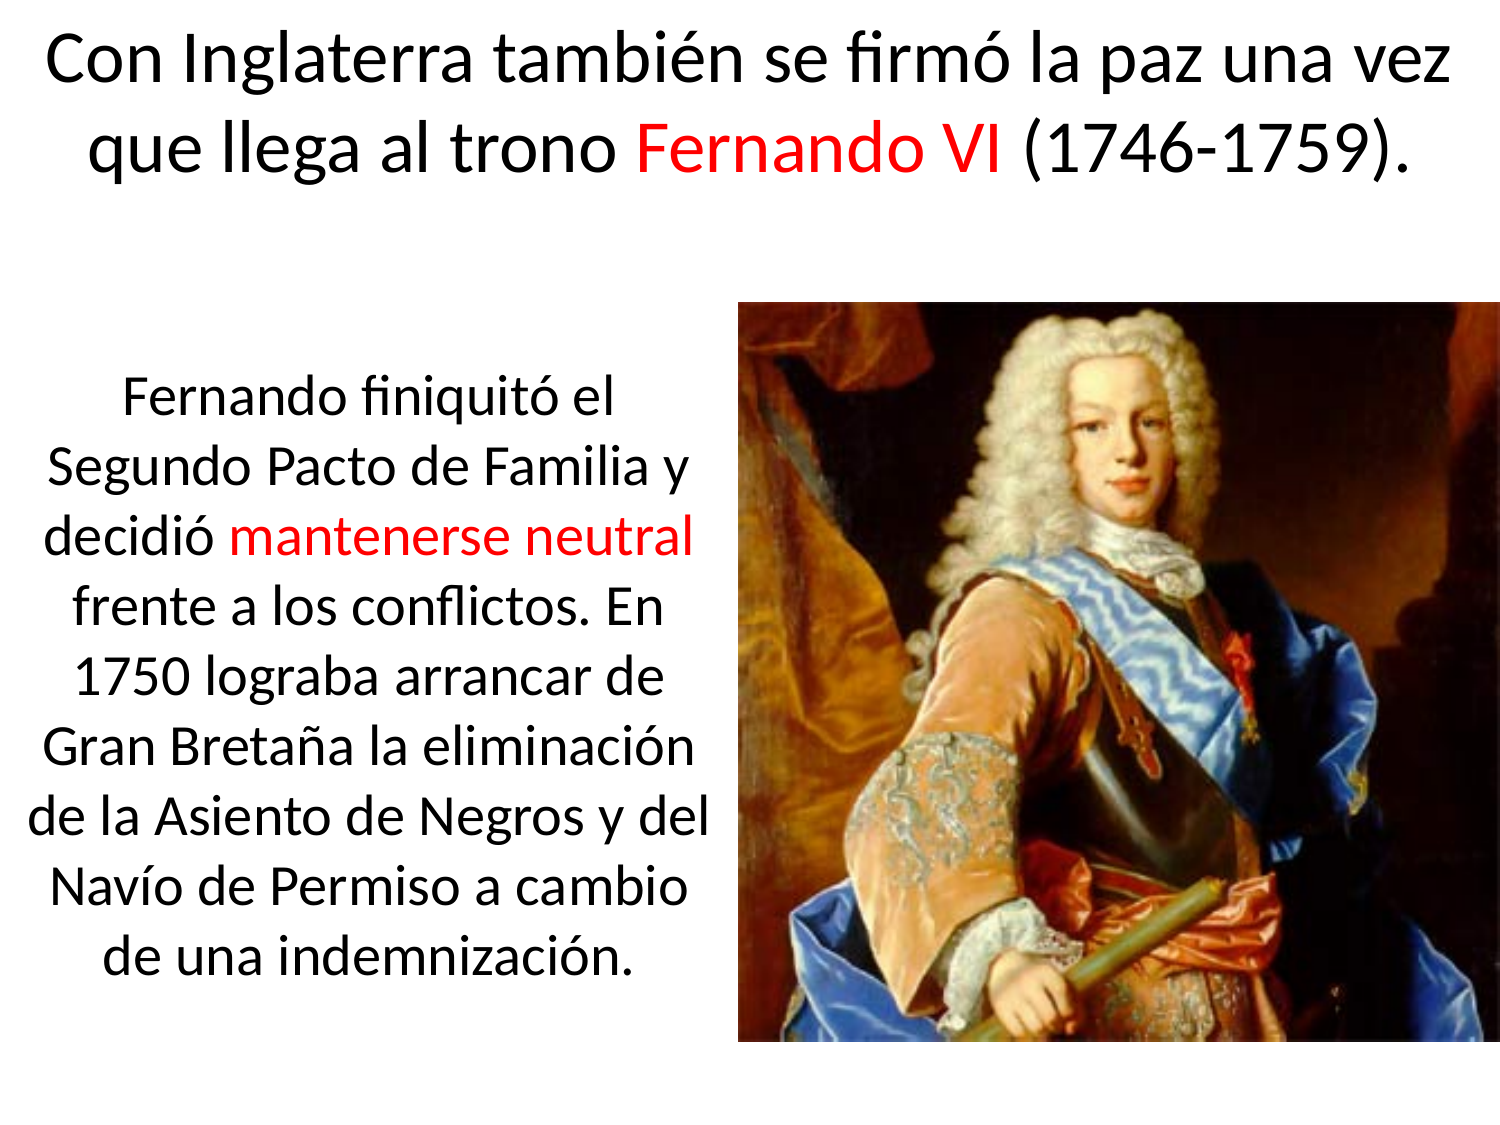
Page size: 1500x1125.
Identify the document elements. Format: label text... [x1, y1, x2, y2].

picture [737, 302, 1500, 1043]
text_box Con Inglaterra también se firmó la paz una vez que llega al trono Fernando VI (1746-1759). [0, 0, 1500, 195]
text_box Fernando finiquitó el Segundo Pacto de Familia y decidió mantenerse neutral frente a los conflictos. En 1750 lograba arrancar de Gran Bretaña la eliminación de la Asiento de Negros y del Navío de Permiso a cambio de una indemnización. [0, 350, 732, 995]
